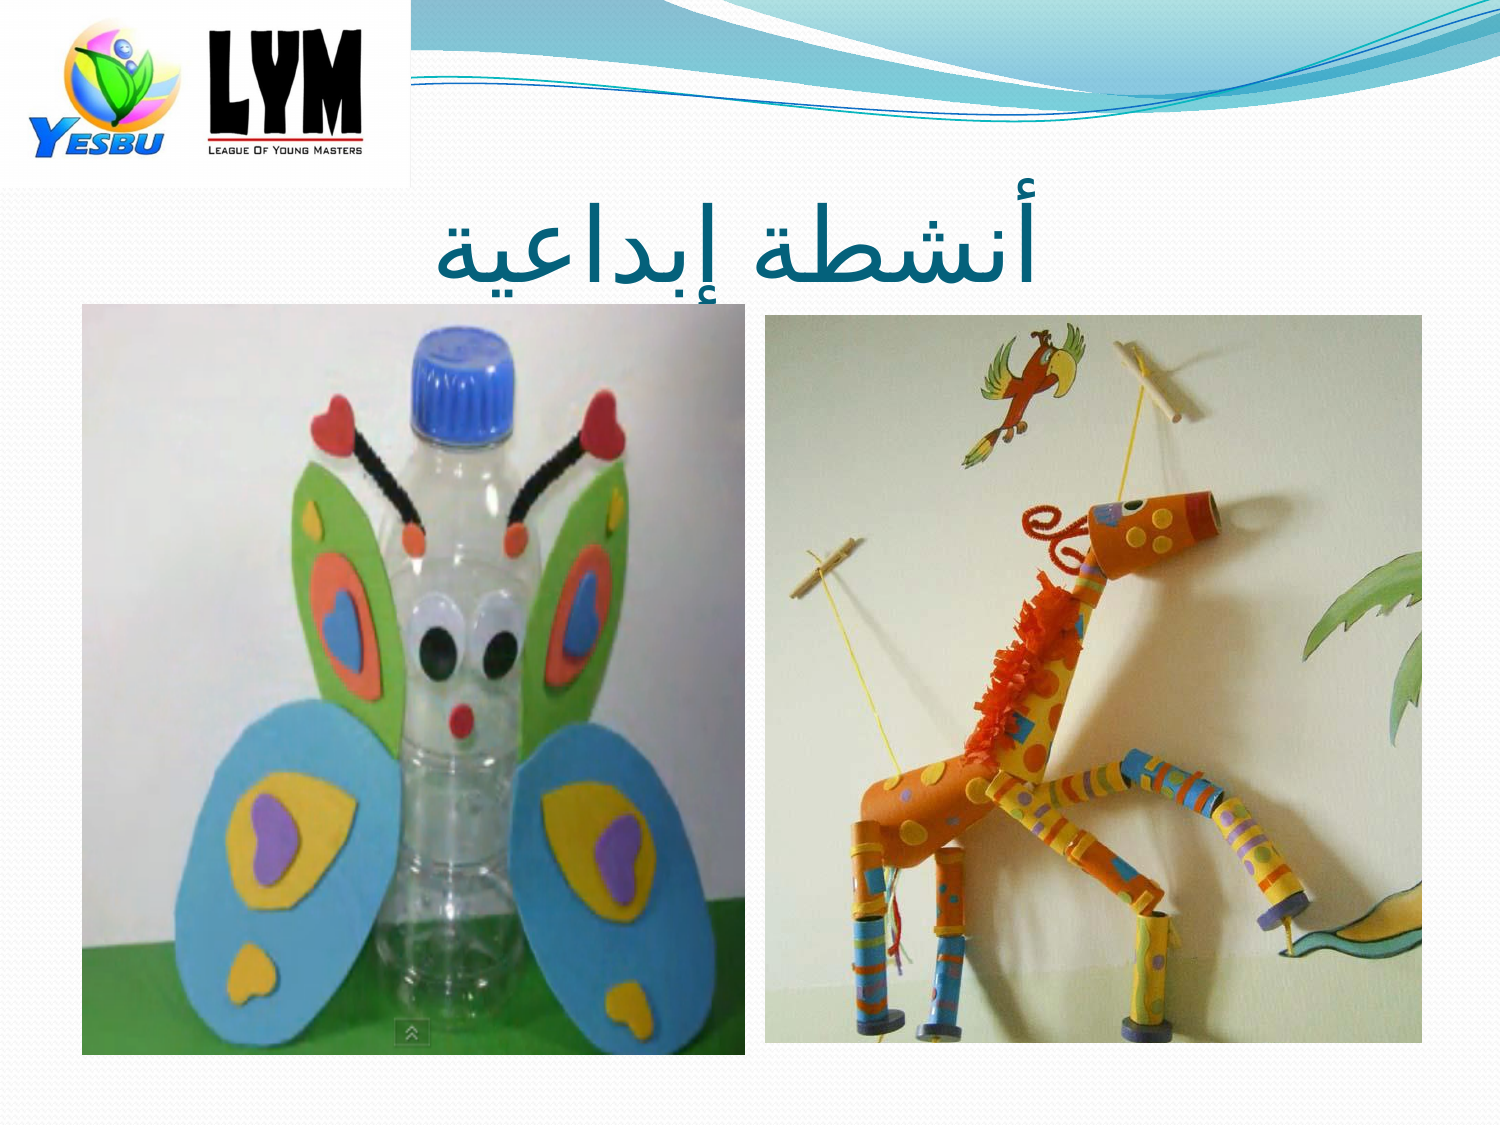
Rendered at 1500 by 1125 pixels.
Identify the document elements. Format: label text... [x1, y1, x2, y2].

title أنشطة إبداعية [75, 115, 1425, 303]
picture [0, 0, 411, 188]
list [765, 314, 1422, 1043]
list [81, 304, 745, 1055]
